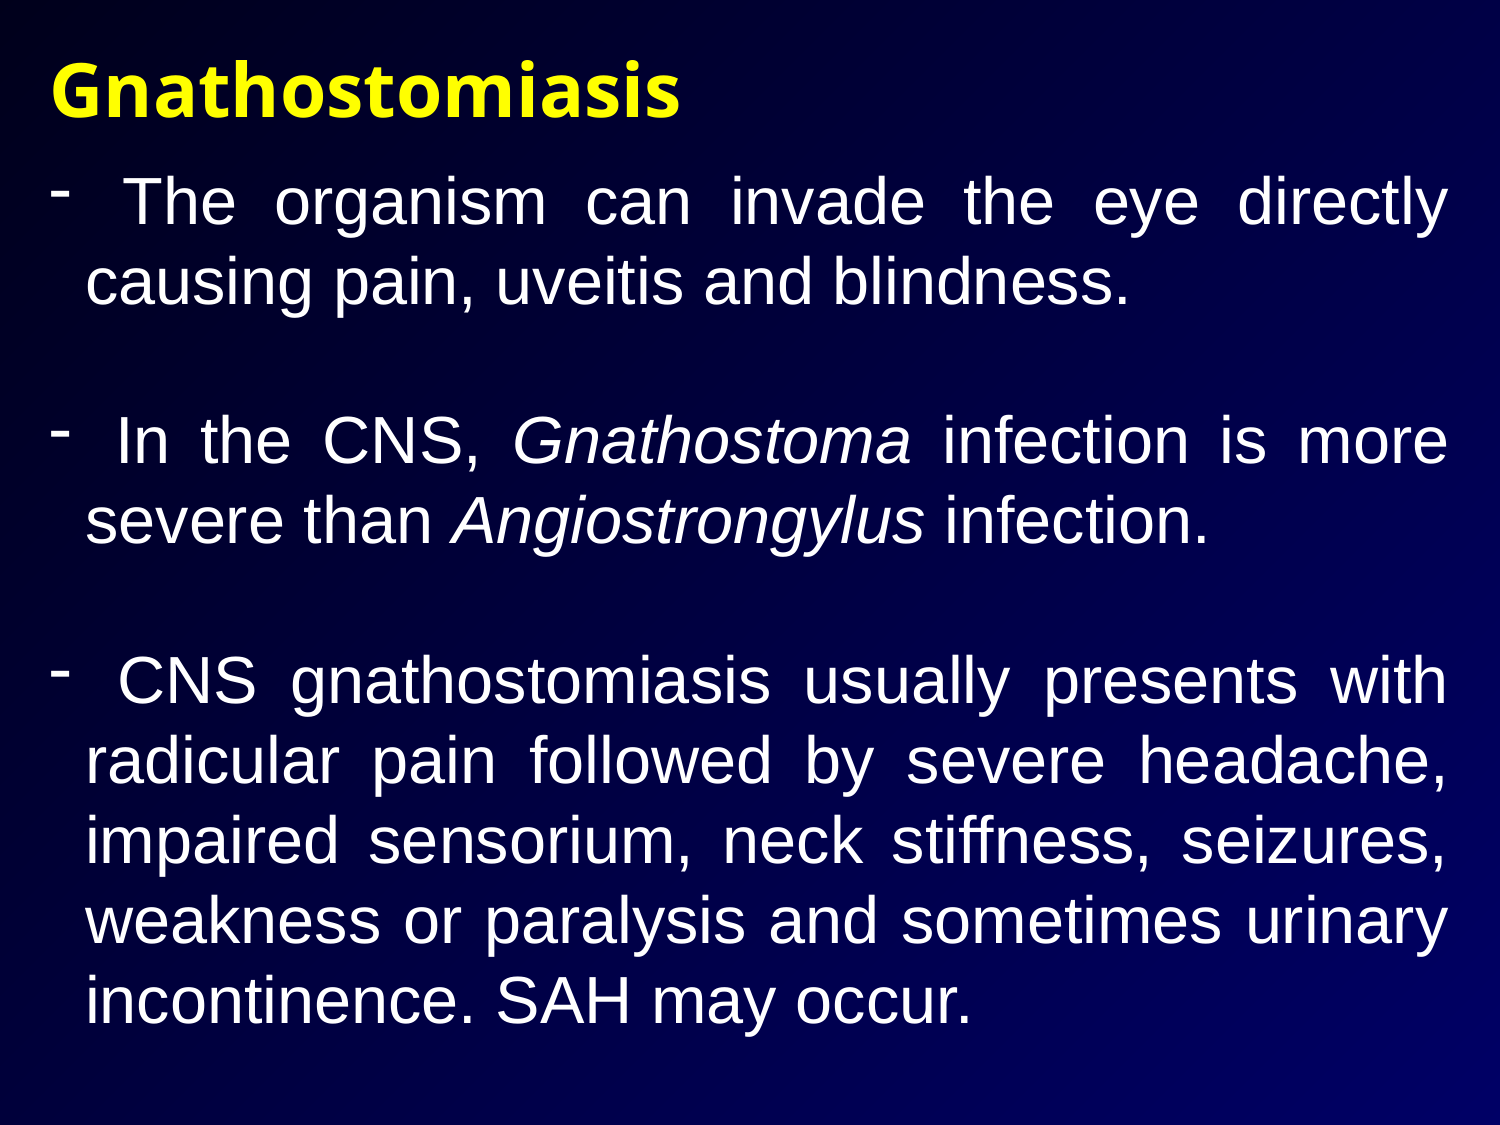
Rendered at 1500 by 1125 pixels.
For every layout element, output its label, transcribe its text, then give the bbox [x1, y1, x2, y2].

text_box Gnathostomiasis The organism can invade the eye directly causing pain, uveitis and blindness. In the CNS, Gnathostoma infection is more severe than Angiostrongylus infection. CNS gnathostomiasis usually presents with radicular pain followed by severe headache, impaired sensorium, neck stiffness, seizures, weakness or paralysis and sometimes urinary incontinence. SAH may occur. [35, 35, 1465, 1045]
